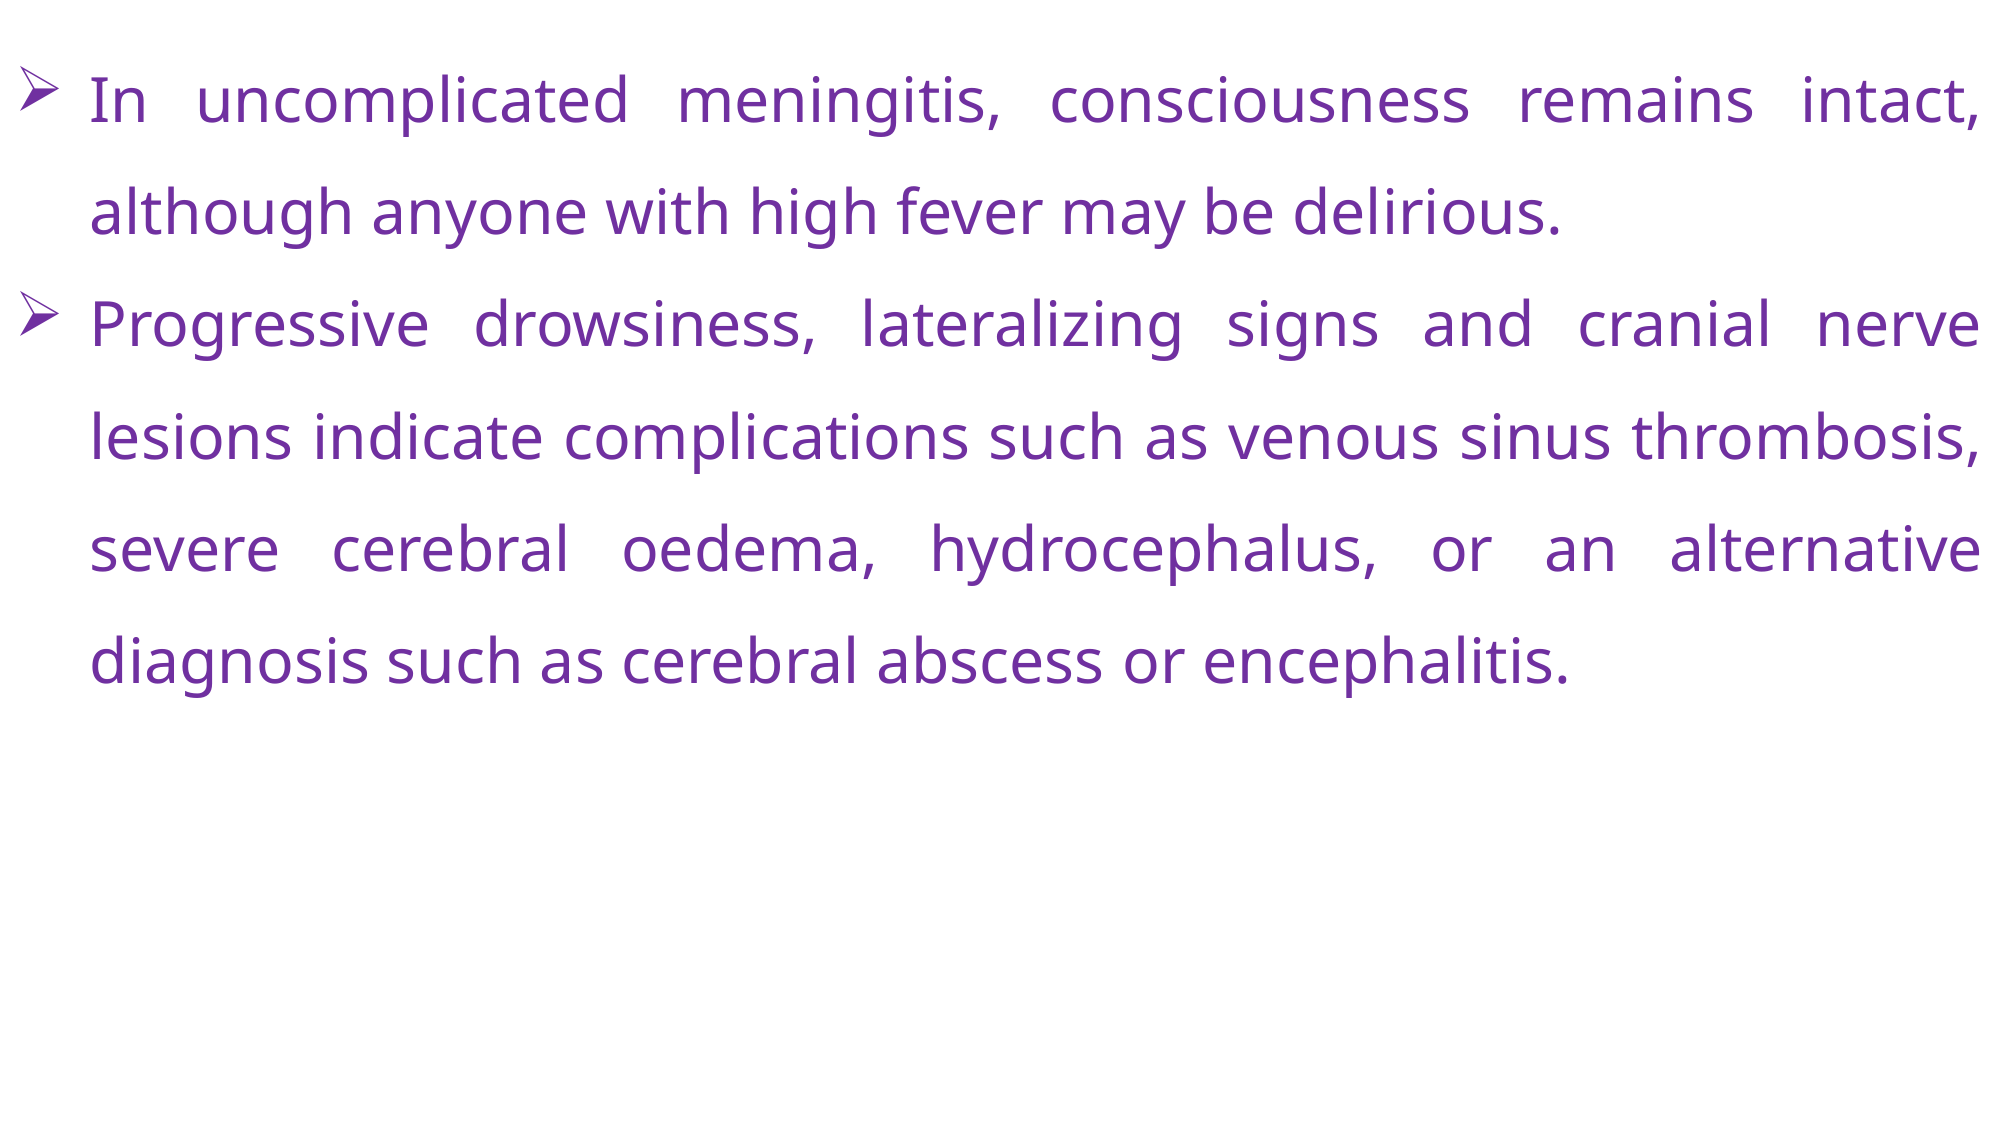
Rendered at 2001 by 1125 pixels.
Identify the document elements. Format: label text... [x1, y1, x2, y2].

text_box In uncomplicated meningitis, consciousness remains intact, although anyone with high fever may be delirious. Progressive drowsiness, lateralizing signs and cranial nerve lesions indicate complications such as venous sinus thrombosis, severe cerebral oedema, hydrocephalus, or an alternative diagnosis such as cerebral abscess or encephalitis. [0, 14, 2000, 704]
